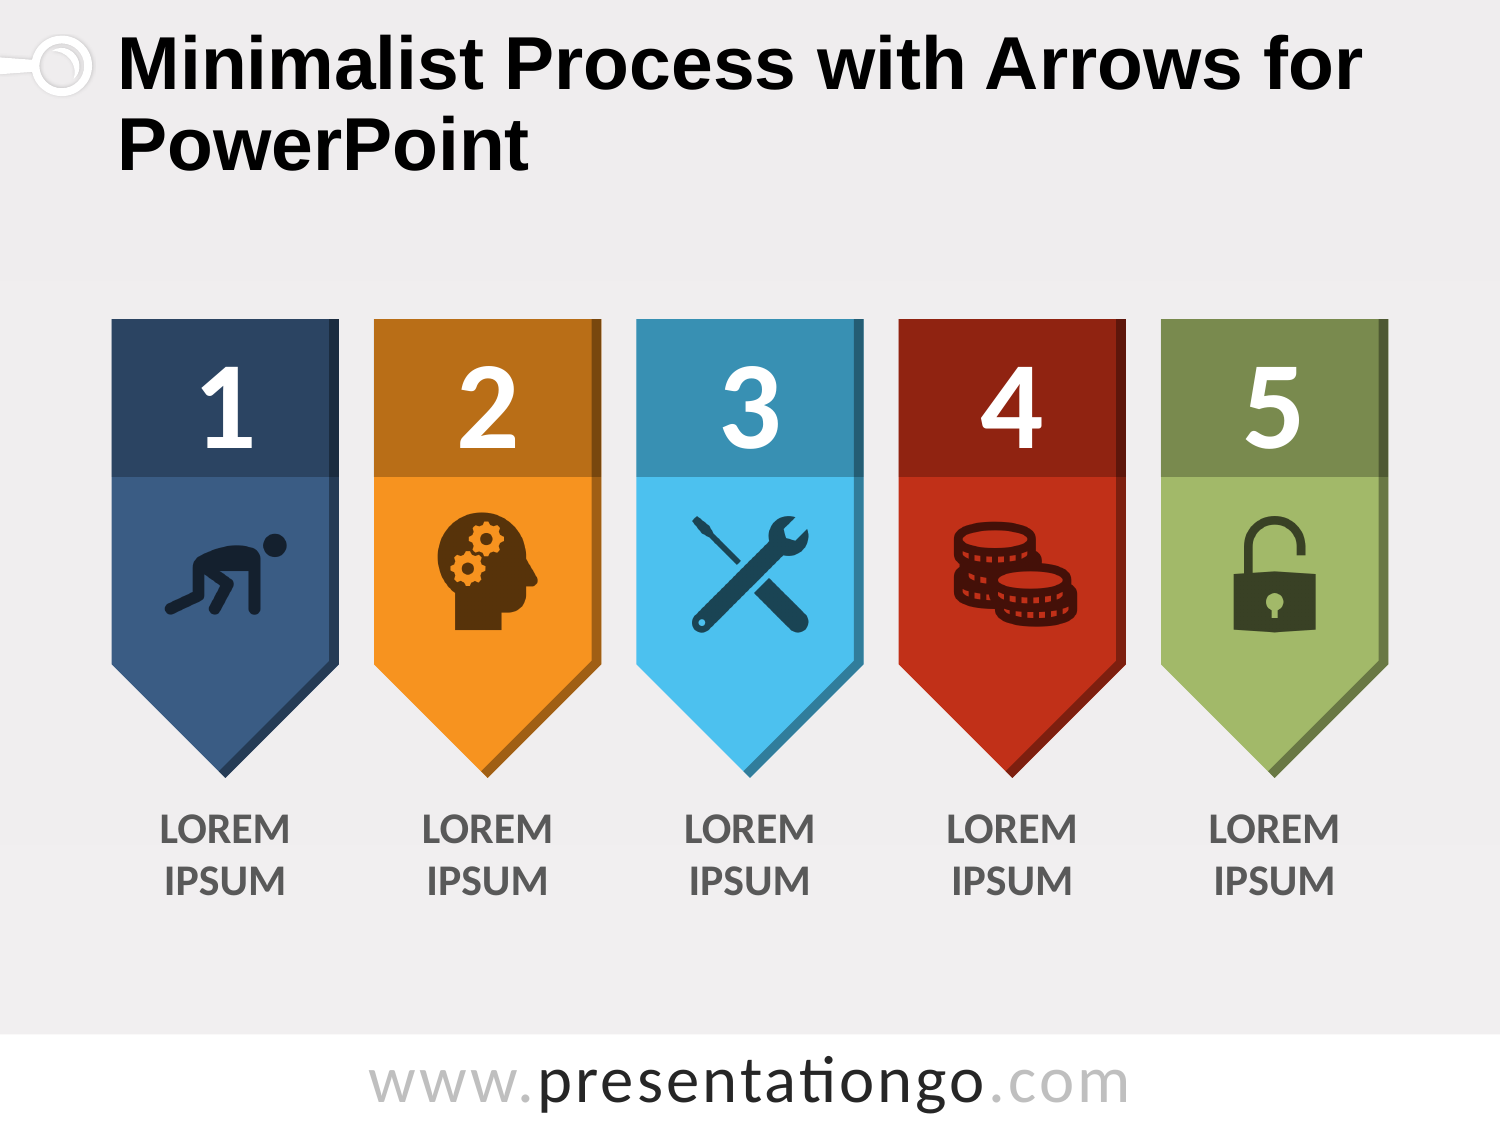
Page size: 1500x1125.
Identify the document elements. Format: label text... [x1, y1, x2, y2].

text_box [1004, 318, 1127, 780]
picture [680, 504, 820, 644]
text_box [373, 478, 590, 771]
text_box [110, 318, 328, 775]
text_box [217, 318, 341, 780]
text_box [479, 318, 603, 780]
text_box [741, 318, 865, 780]
title Minimalist Process with Arrows for PowerPoint [103, 17, 1397, 139]
text_box 3 [635, 318, 852, 478]
text_box [897, 318, 1115, 772]
text_box 1 [111, 318, 328, 478]
text_box 2 [373, 318, 590, 478]
picture [1204, 504, 1345, 644]
picture [417, 504, 558, 644]
text_box Lorem Ipsum [898, 792, 1126, 912]
text_box [1159, 318, 1377, 771]
text_box Lorem Ipsum [373, 792, 602, 912]
text_box Lorem Ipsum [1160, 792, 1389, 912]
text_box 4 [898, 318, 1115, 478]
text_box [635, 478, 852, 771]
text_box 5 [1160, 318, 1377, 478]
picture [942, 504, 1083, 644]
text_box Lorem Ipsum [111, 792, 339, 912]
picture [155, 504, 296, 644]
text_box [1266, 318, 1390, 780]
text_box Lorem Ipsum [636, 792, 864, 912]
